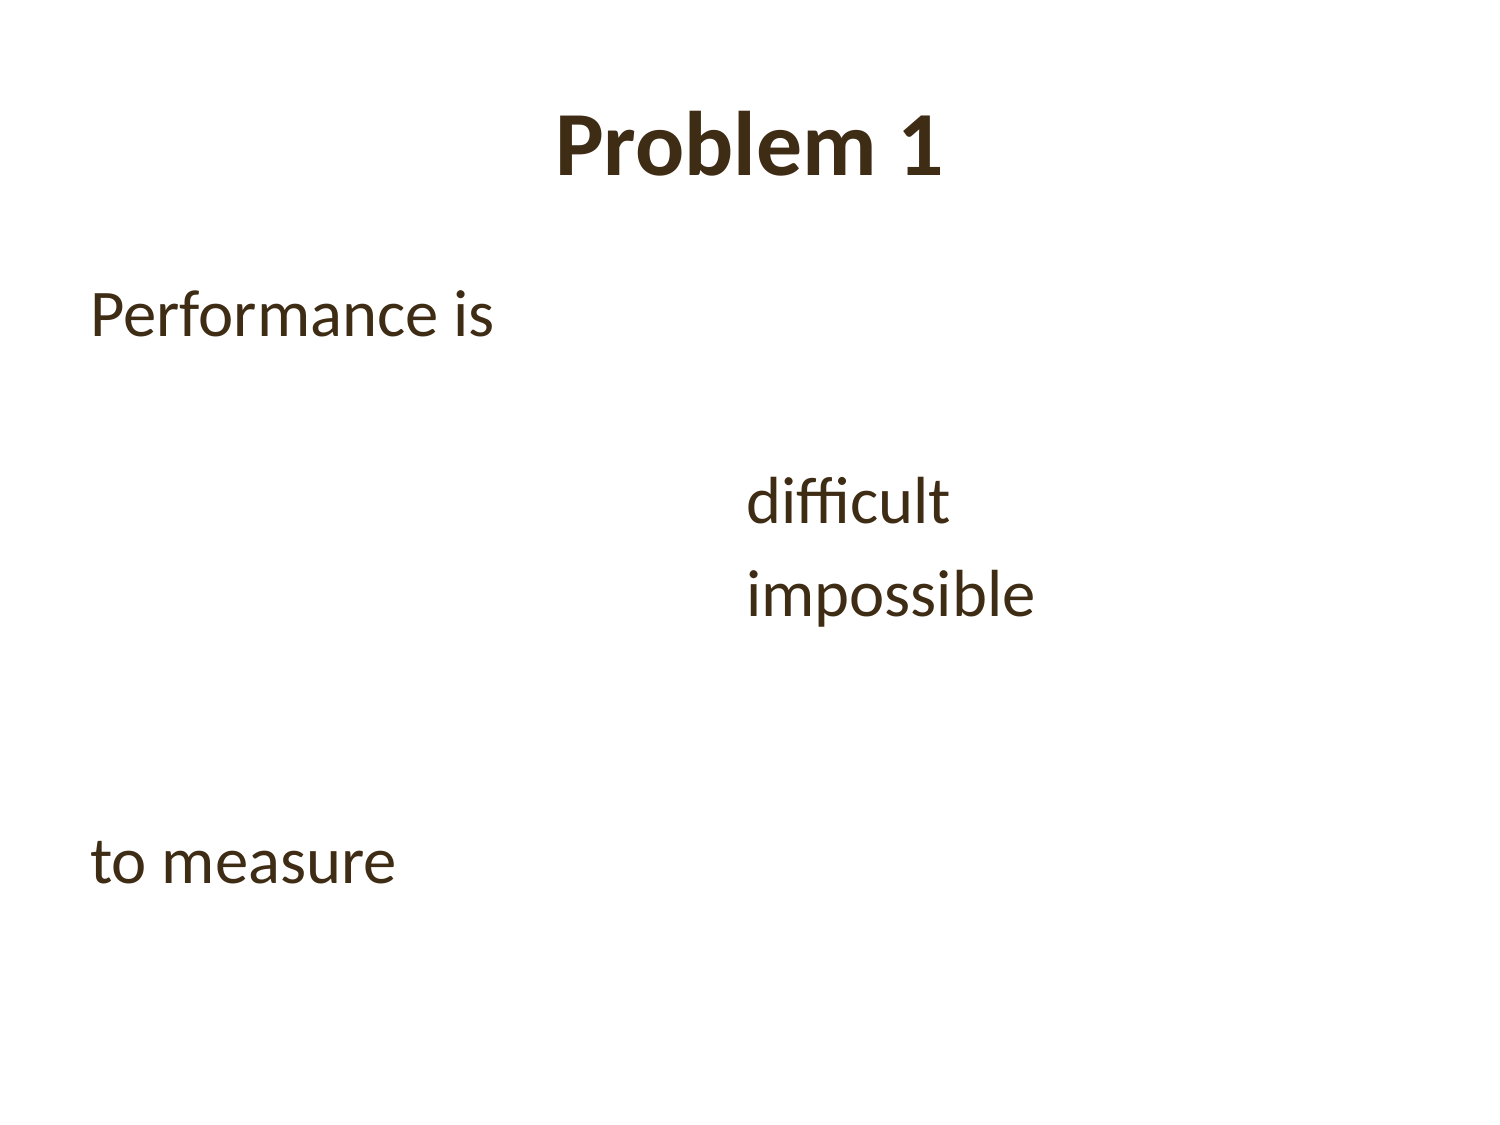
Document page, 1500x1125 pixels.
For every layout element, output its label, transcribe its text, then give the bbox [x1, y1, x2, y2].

title Problem 1 [75, 45, 1425, 233]
list Performance is difficult impossible to measure [75, 262, 1425, 1005]
